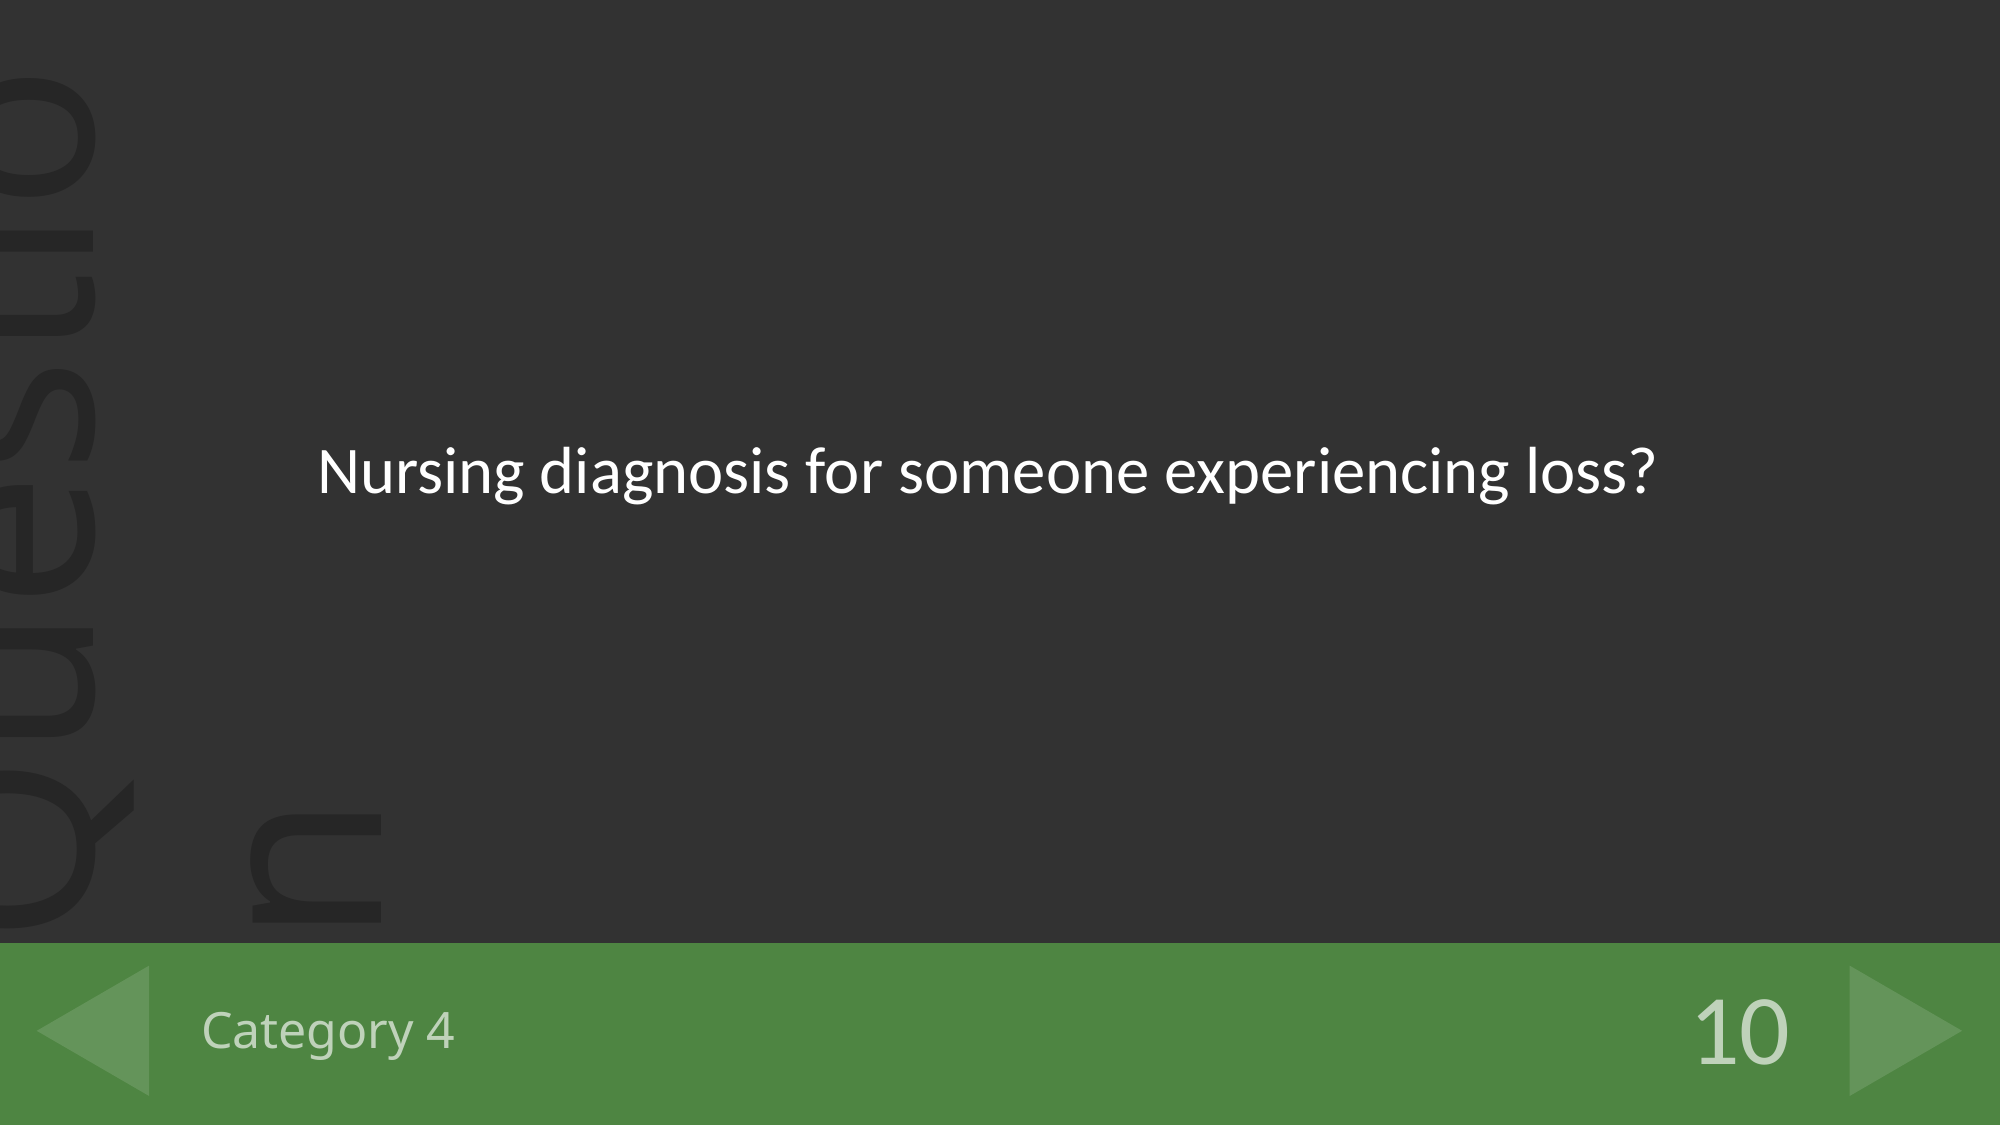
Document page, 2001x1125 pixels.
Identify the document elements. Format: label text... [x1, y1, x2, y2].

list Nursing diagnosis for someone experiencing loss? [302, 307, 1760, 636]
title Category 4 [185, 967, 1494, 1097]
list 10 [1494, 967, 1806, 1097]
